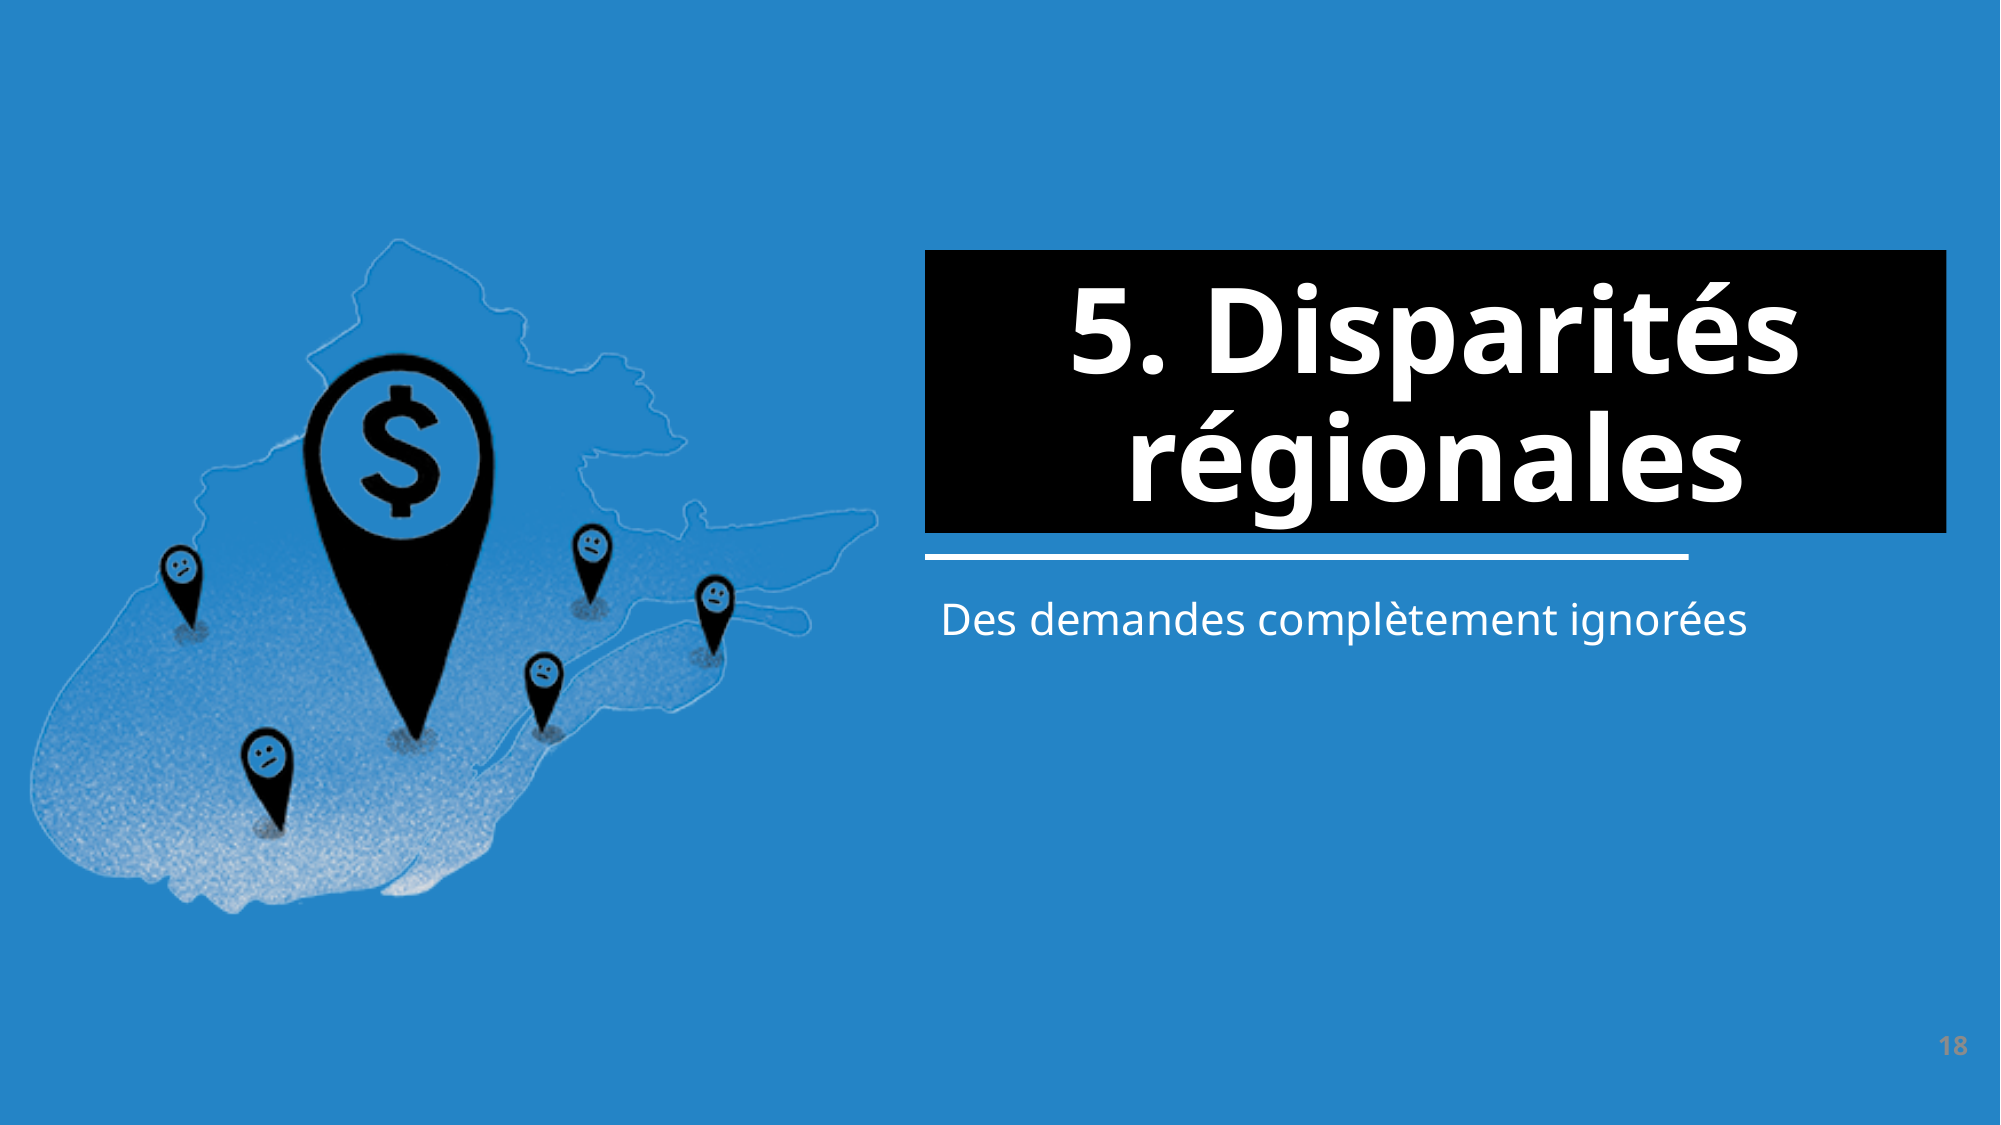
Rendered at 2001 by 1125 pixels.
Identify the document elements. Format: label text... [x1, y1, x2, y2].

subtitle Des demandes complètement ignorées [925, 584, 1947, 902]
title 5. Disparités régionales [925, 250, 1947, 533]
slide_number 18 [1906, 999, 2000, 1094]
picture [0, 208, 899, 953]
